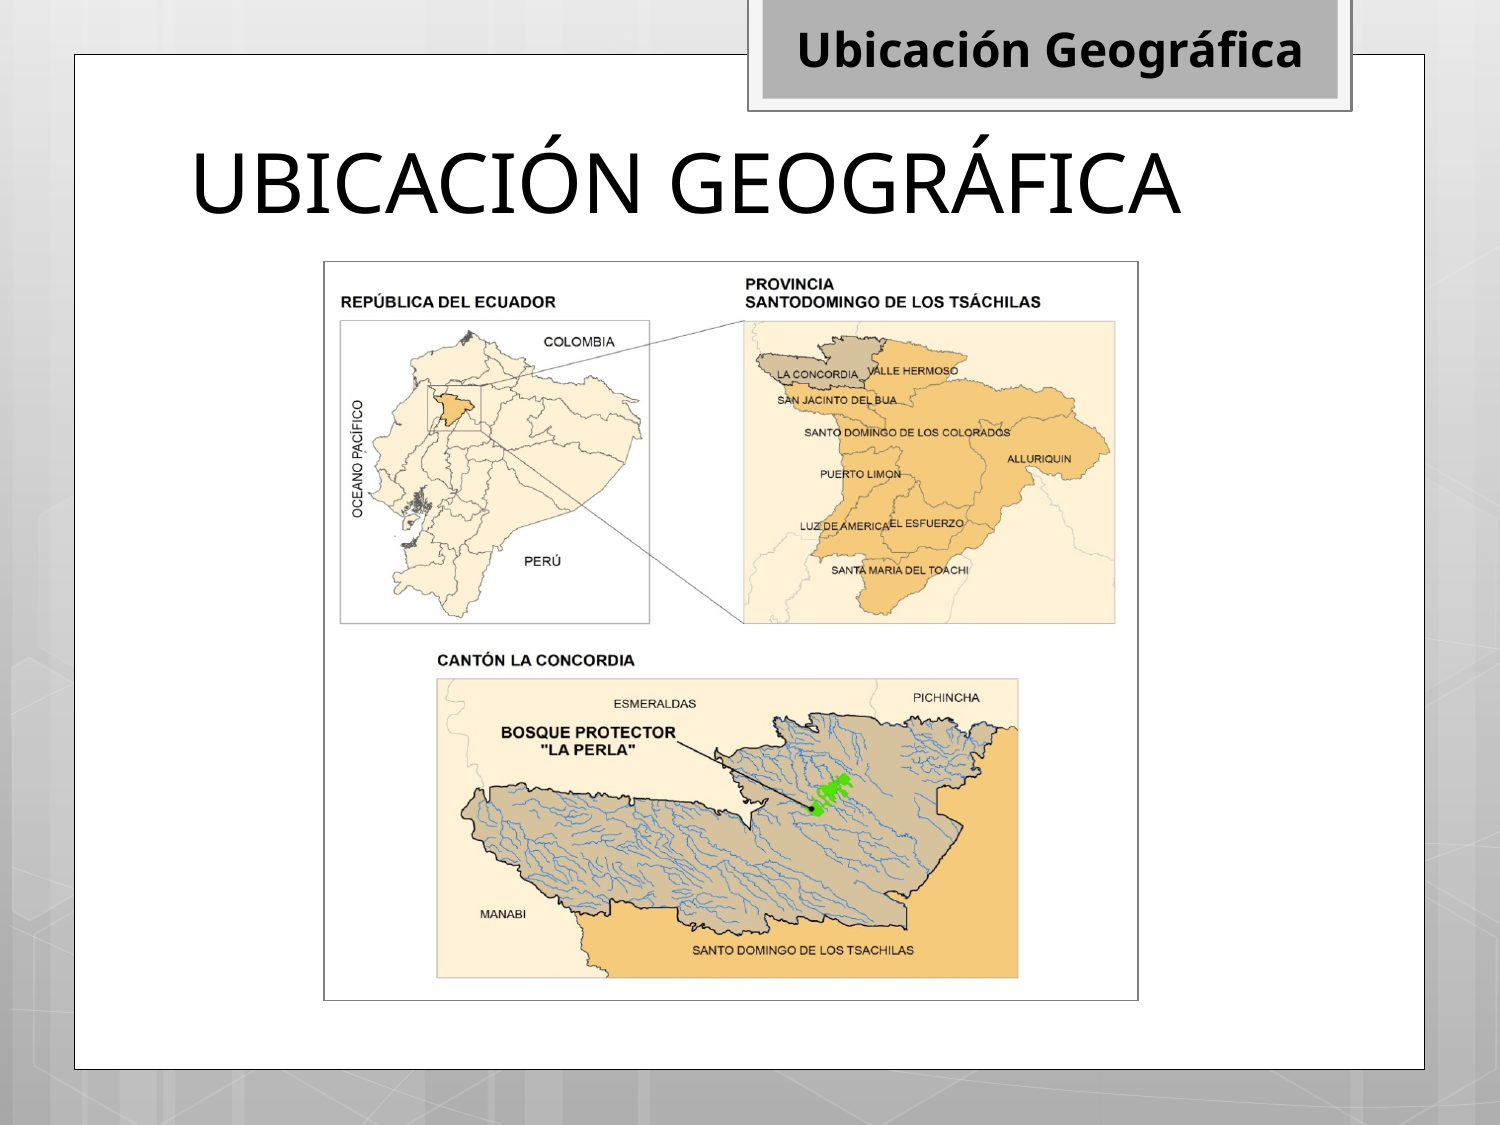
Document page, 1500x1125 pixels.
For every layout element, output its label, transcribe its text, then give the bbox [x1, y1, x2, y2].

picture [324, 262, 1138, 1001]
title UBICACIÓN GEOGRÁFICA [174, 50, 1328, 238]
text_box Ubicación Geográfica [761, 12, 1341, 85]
